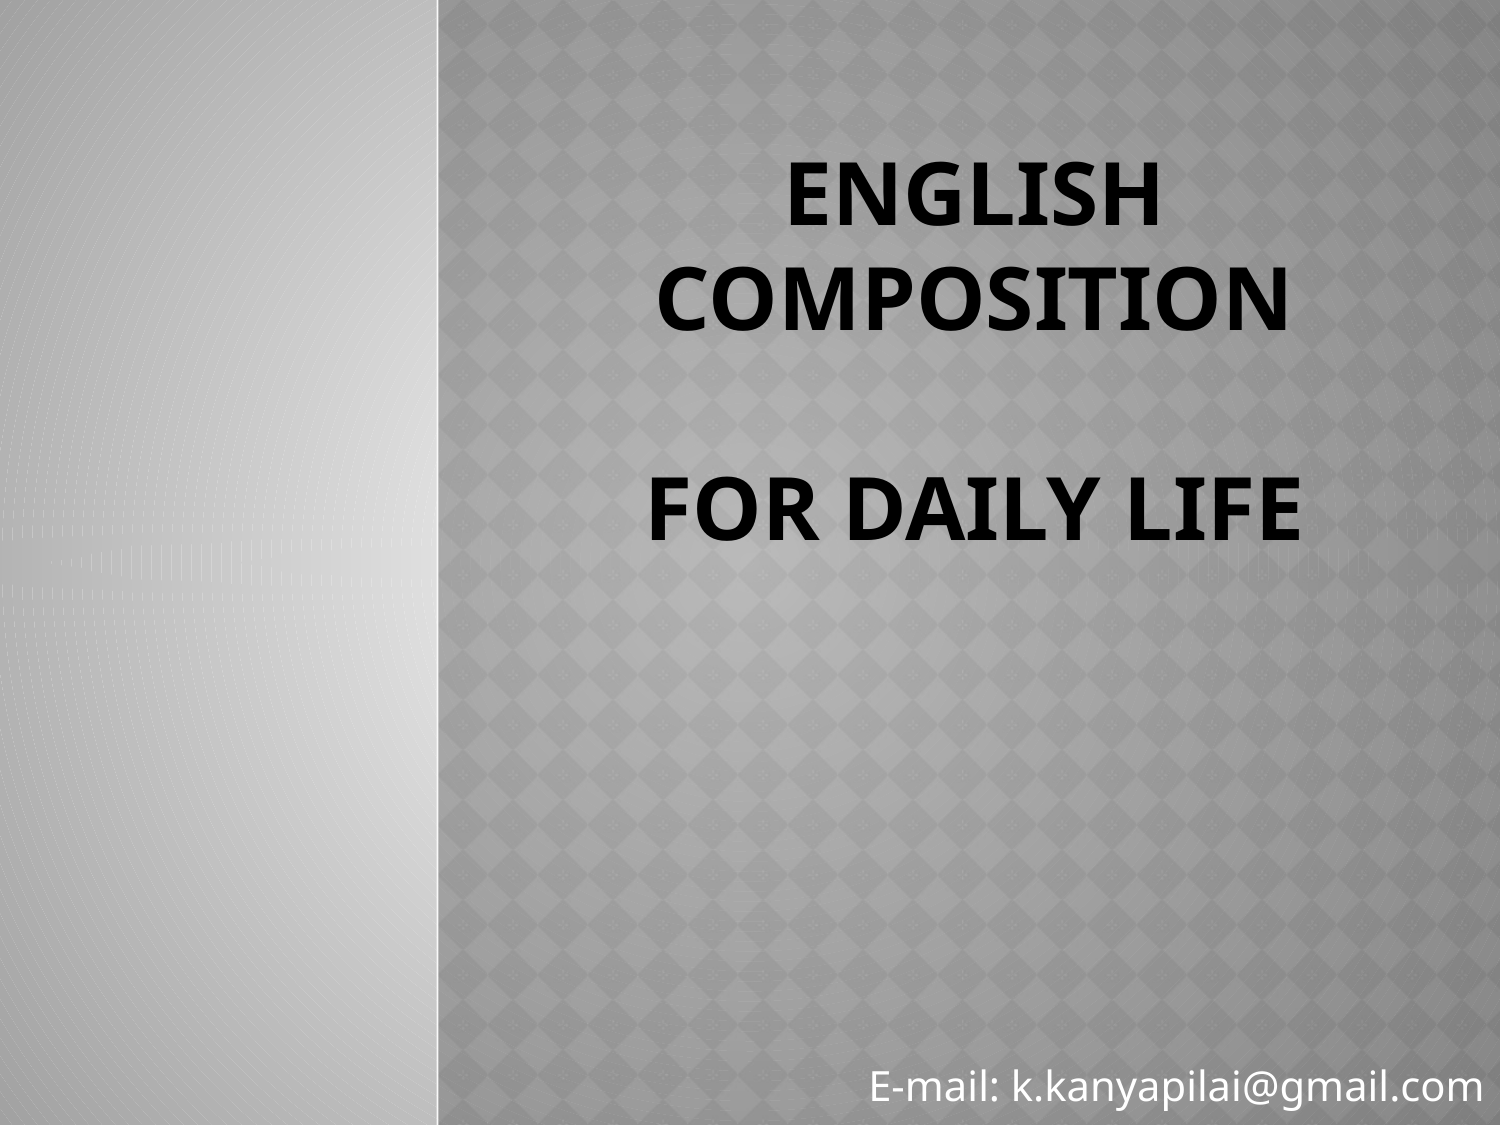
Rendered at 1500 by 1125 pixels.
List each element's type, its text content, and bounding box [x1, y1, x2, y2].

text_box E-mail: k.kanyapilai@gmail.com [853, 1052, 1500, 1117]
title English composition for daily life [490, 87, 1459, 558]
